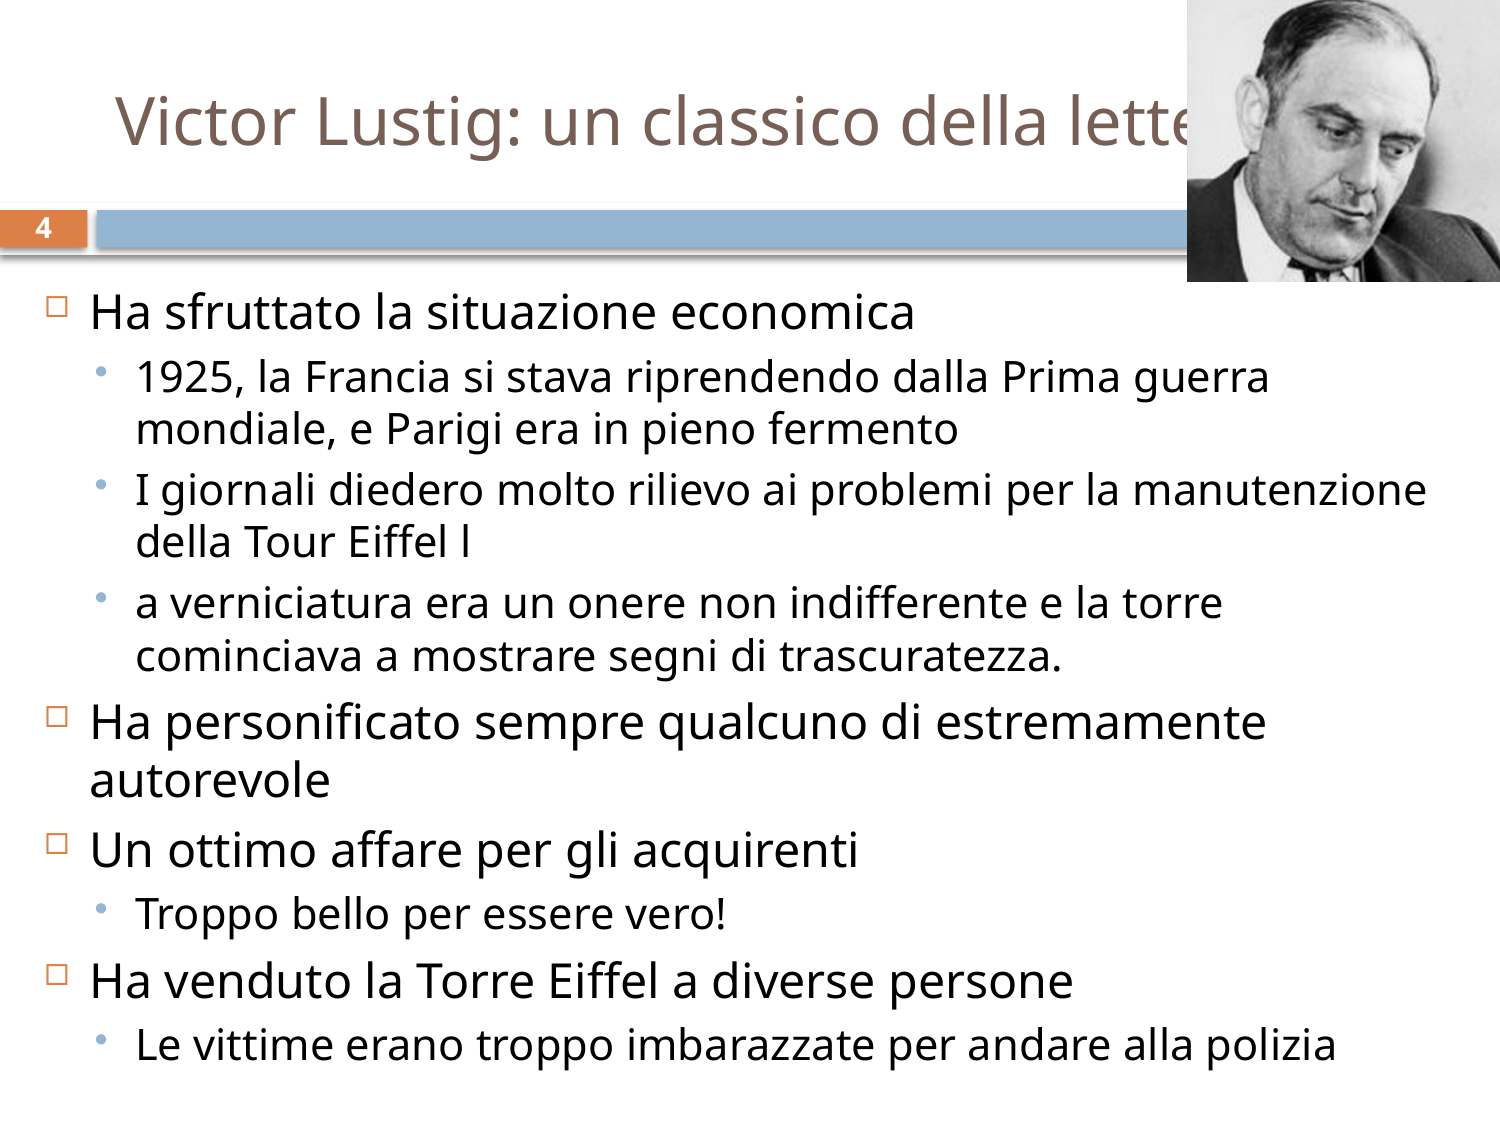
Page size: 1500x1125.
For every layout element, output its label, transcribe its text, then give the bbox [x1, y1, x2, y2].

slide_number 4 [0, 208, 88, 249]
picture [1186, 0, 1500, 282]
title Victor Lustig: un classico della letteratura [100, 37, 1180, 200]
list Ha sfruttato la situazione economica 1925, la Francia si stava riprendendo dalla Prima guerra mondiale, e Parigi era in pieno fermento I giornali diedero molto rilievo ai problemi per la manutenzione della Tour Eiffel l a verniciatura era un onere non indifferente e la torre cominciava a mostrare segni di trascuratezza. Ha personificato sempre qualcuno di estremamente autorevole Un ottimo affare per gli acquirenti Troppo bello per essere vero! Ha venduto la Torre Eiffel a diverse persone Le vittime erano troppo imbarazzate per andare alla polizia [29, 274, 1468, 1083]
